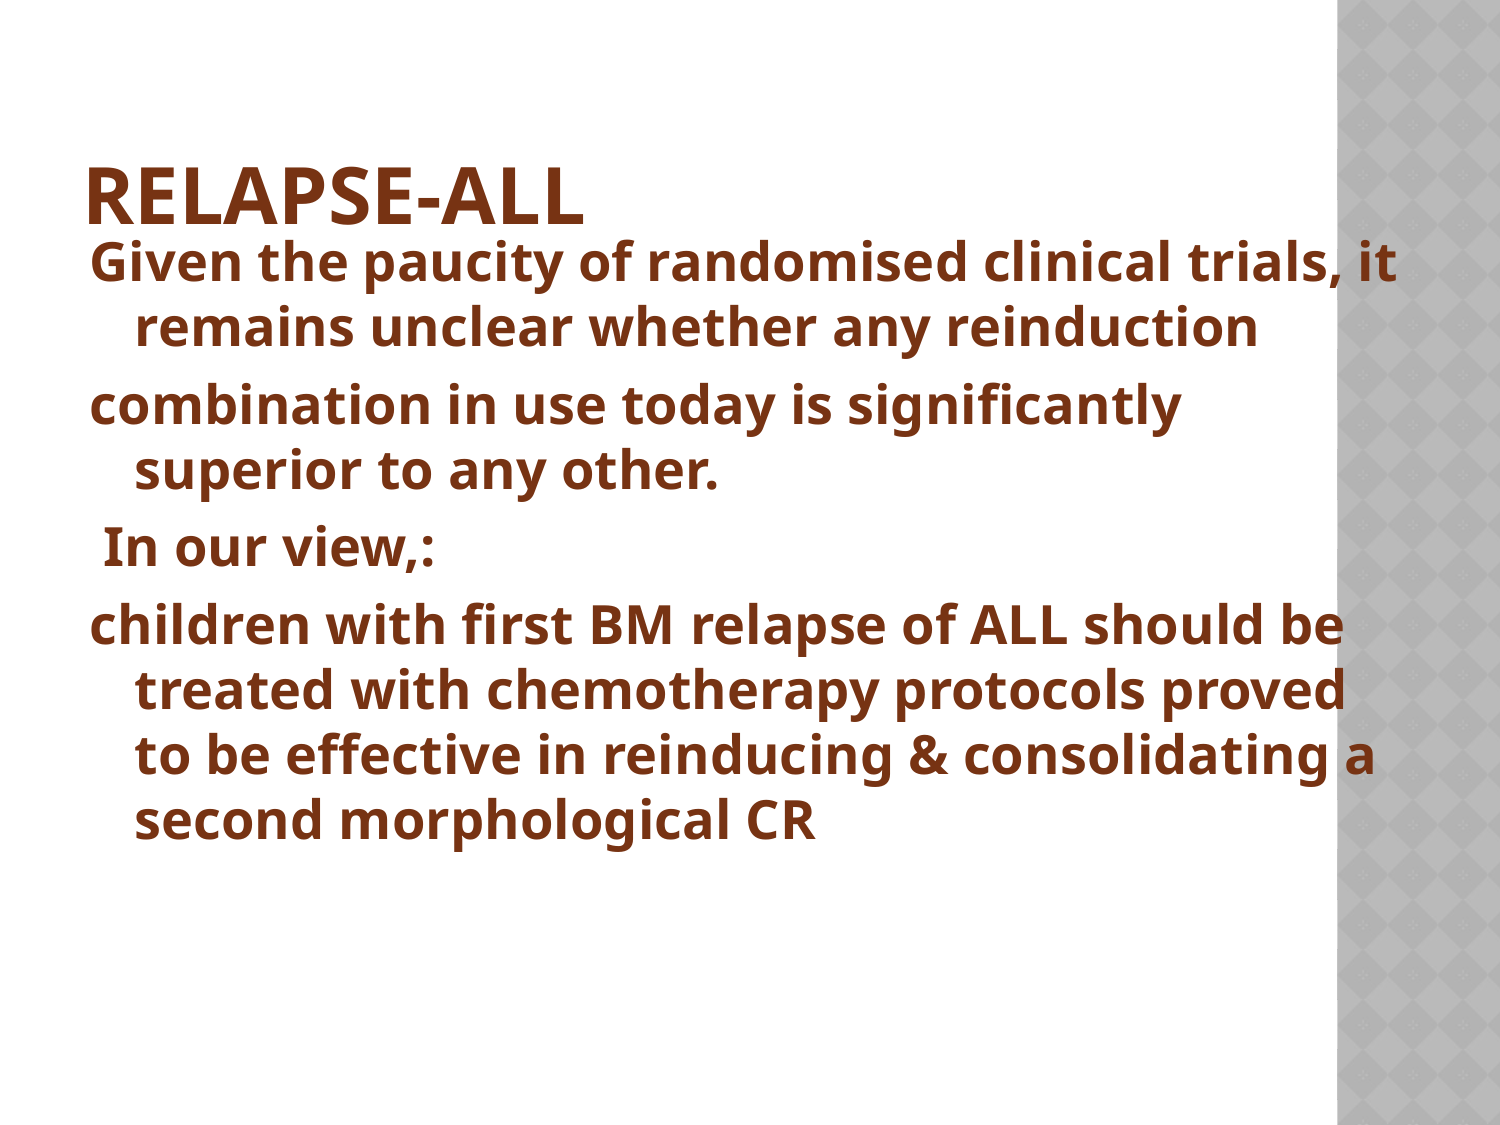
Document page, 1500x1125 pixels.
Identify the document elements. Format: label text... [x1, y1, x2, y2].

list Given the paucity of randomised clinical trials, it remains unclear whether any reinduction combination in use today is significantly superior to any other. In our view,: children with first BM relapse of ALL should be treated with chemotherapy protocols proved to be effective in reinducing & consolidating a second morphological CR [75, 219, 1425, 1005]
title Relapse-ALL [75, 52, 1263, 219]
